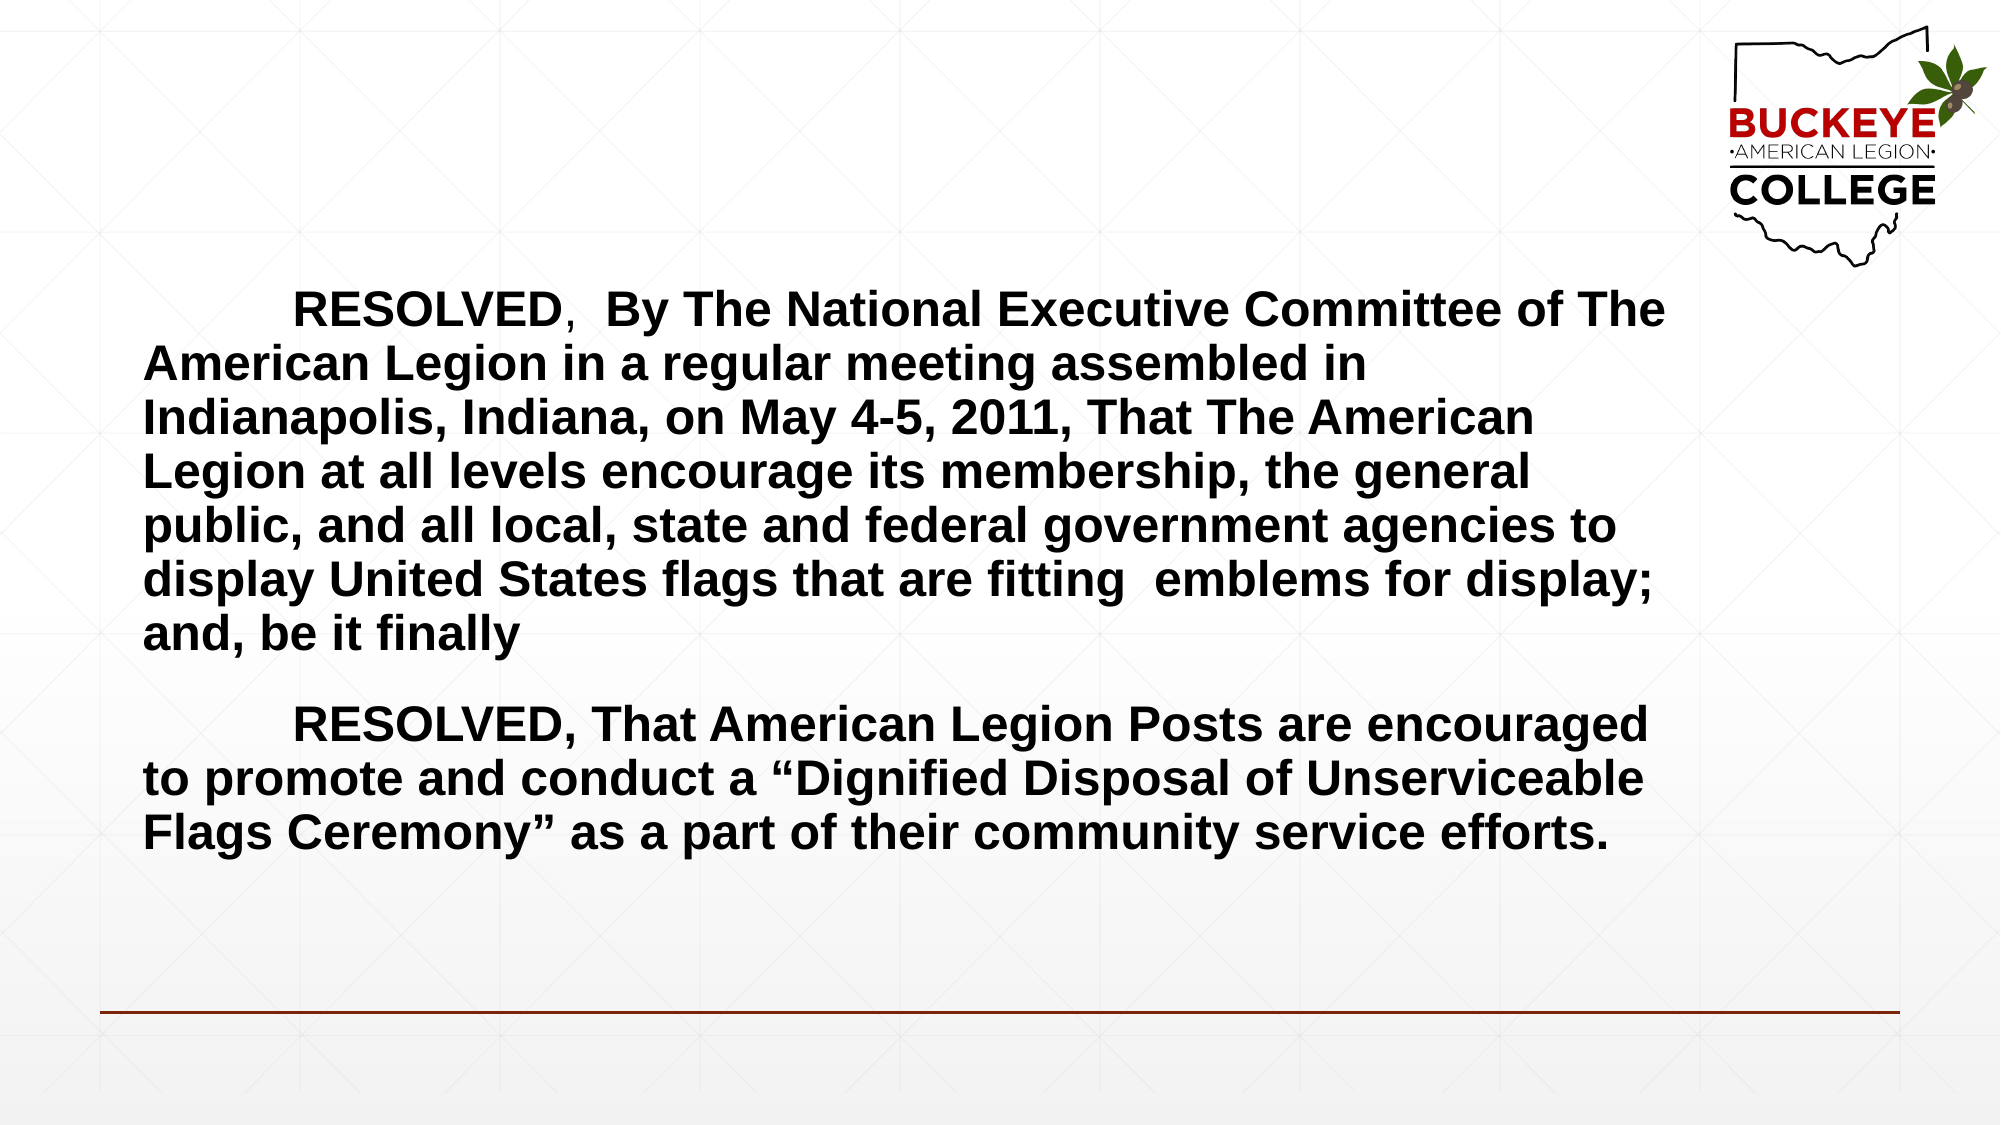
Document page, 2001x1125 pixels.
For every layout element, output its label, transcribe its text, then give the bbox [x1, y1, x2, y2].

picture [1710, 17, 1989, 276]
list RESOLVED, By The National Executive Committee of The American Legion in a regular meeting assembled in Indianapolis, Indiana, on May 4-5, 2011, That The American Legion at all levels encourage its membership, the general public, and all local, state and federal government agencies to display United States flags that are fitting emblems for display; and, be it finally RESOLVED, That American Legion Posts are encouraged to promote and conduct a “Dignified Disposal of Unserviceable Flags Ceremony” as a part of their community service efforts. [127, 193, 1703, 875]
